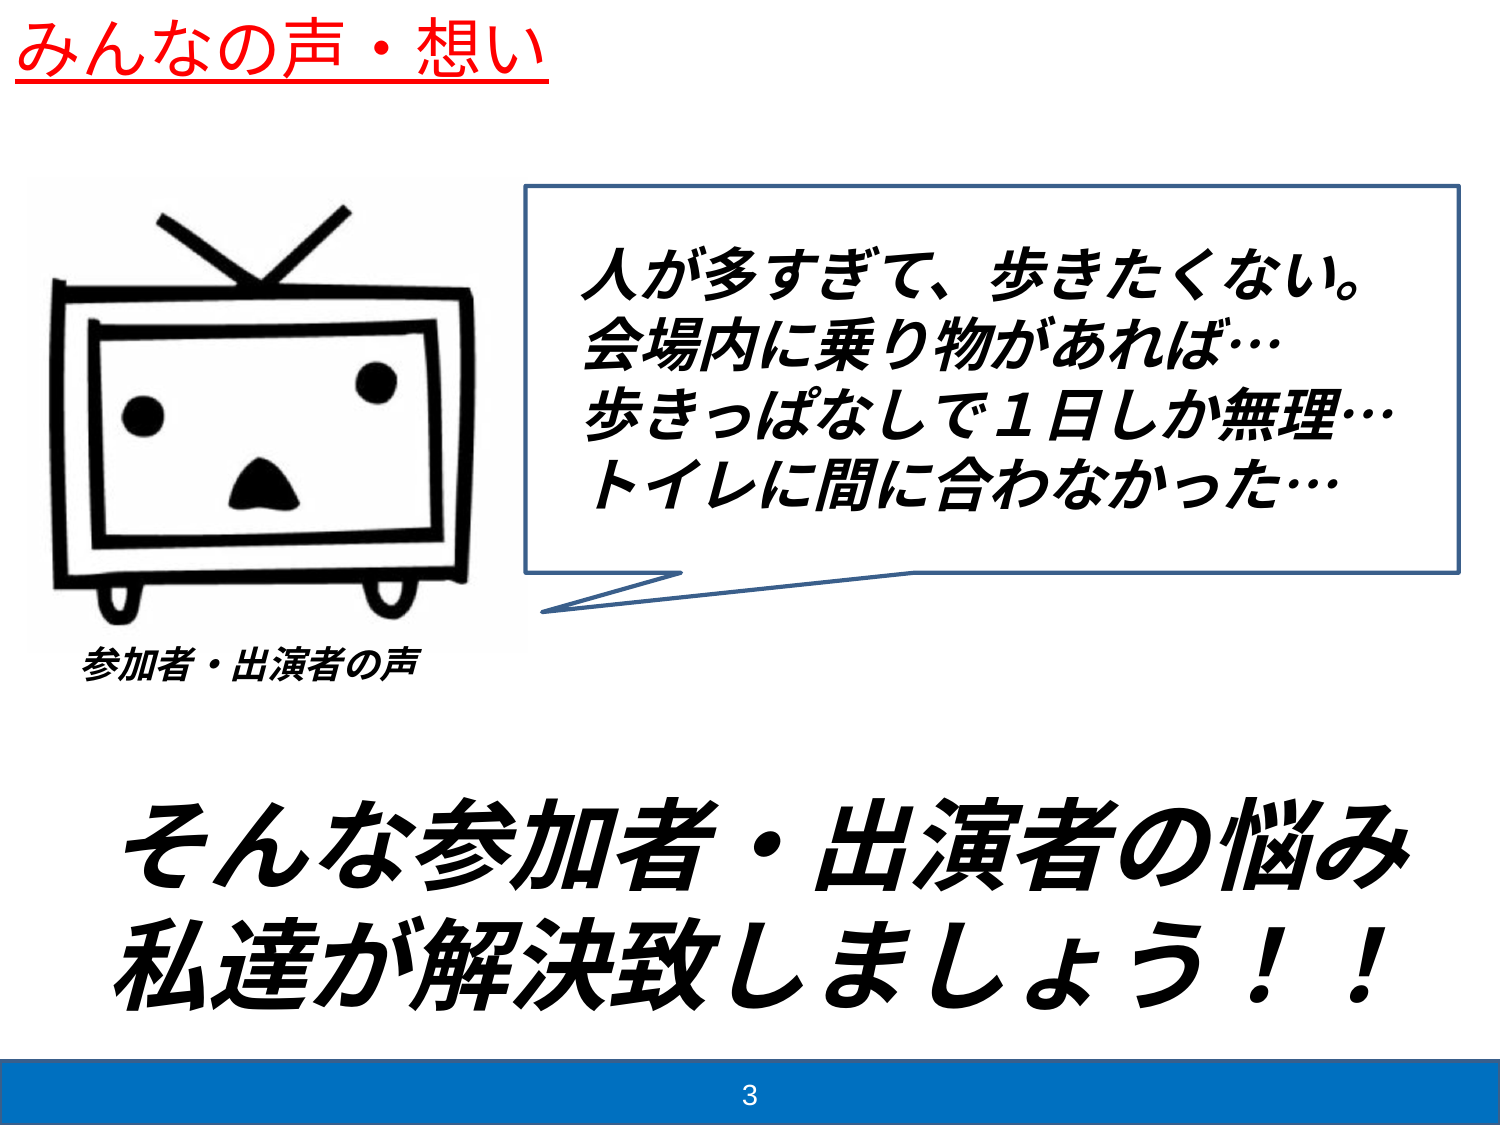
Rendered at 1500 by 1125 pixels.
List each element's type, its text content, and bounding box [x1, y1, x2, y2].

text_box そんな参加者・出演者の悩み 私達が解決致しましょう！！ [10, 775, 1500, 1030]
text_box みんなの声・想い [0, 0, 1500, 95]
picture [27, 176, 528, 654]
text_box [532, 183, 1461, 615]
text_box 参加者・出演者の声 [64, 661, 443, 694]
slide_number 3 [712, 1062, 788, 1125]
